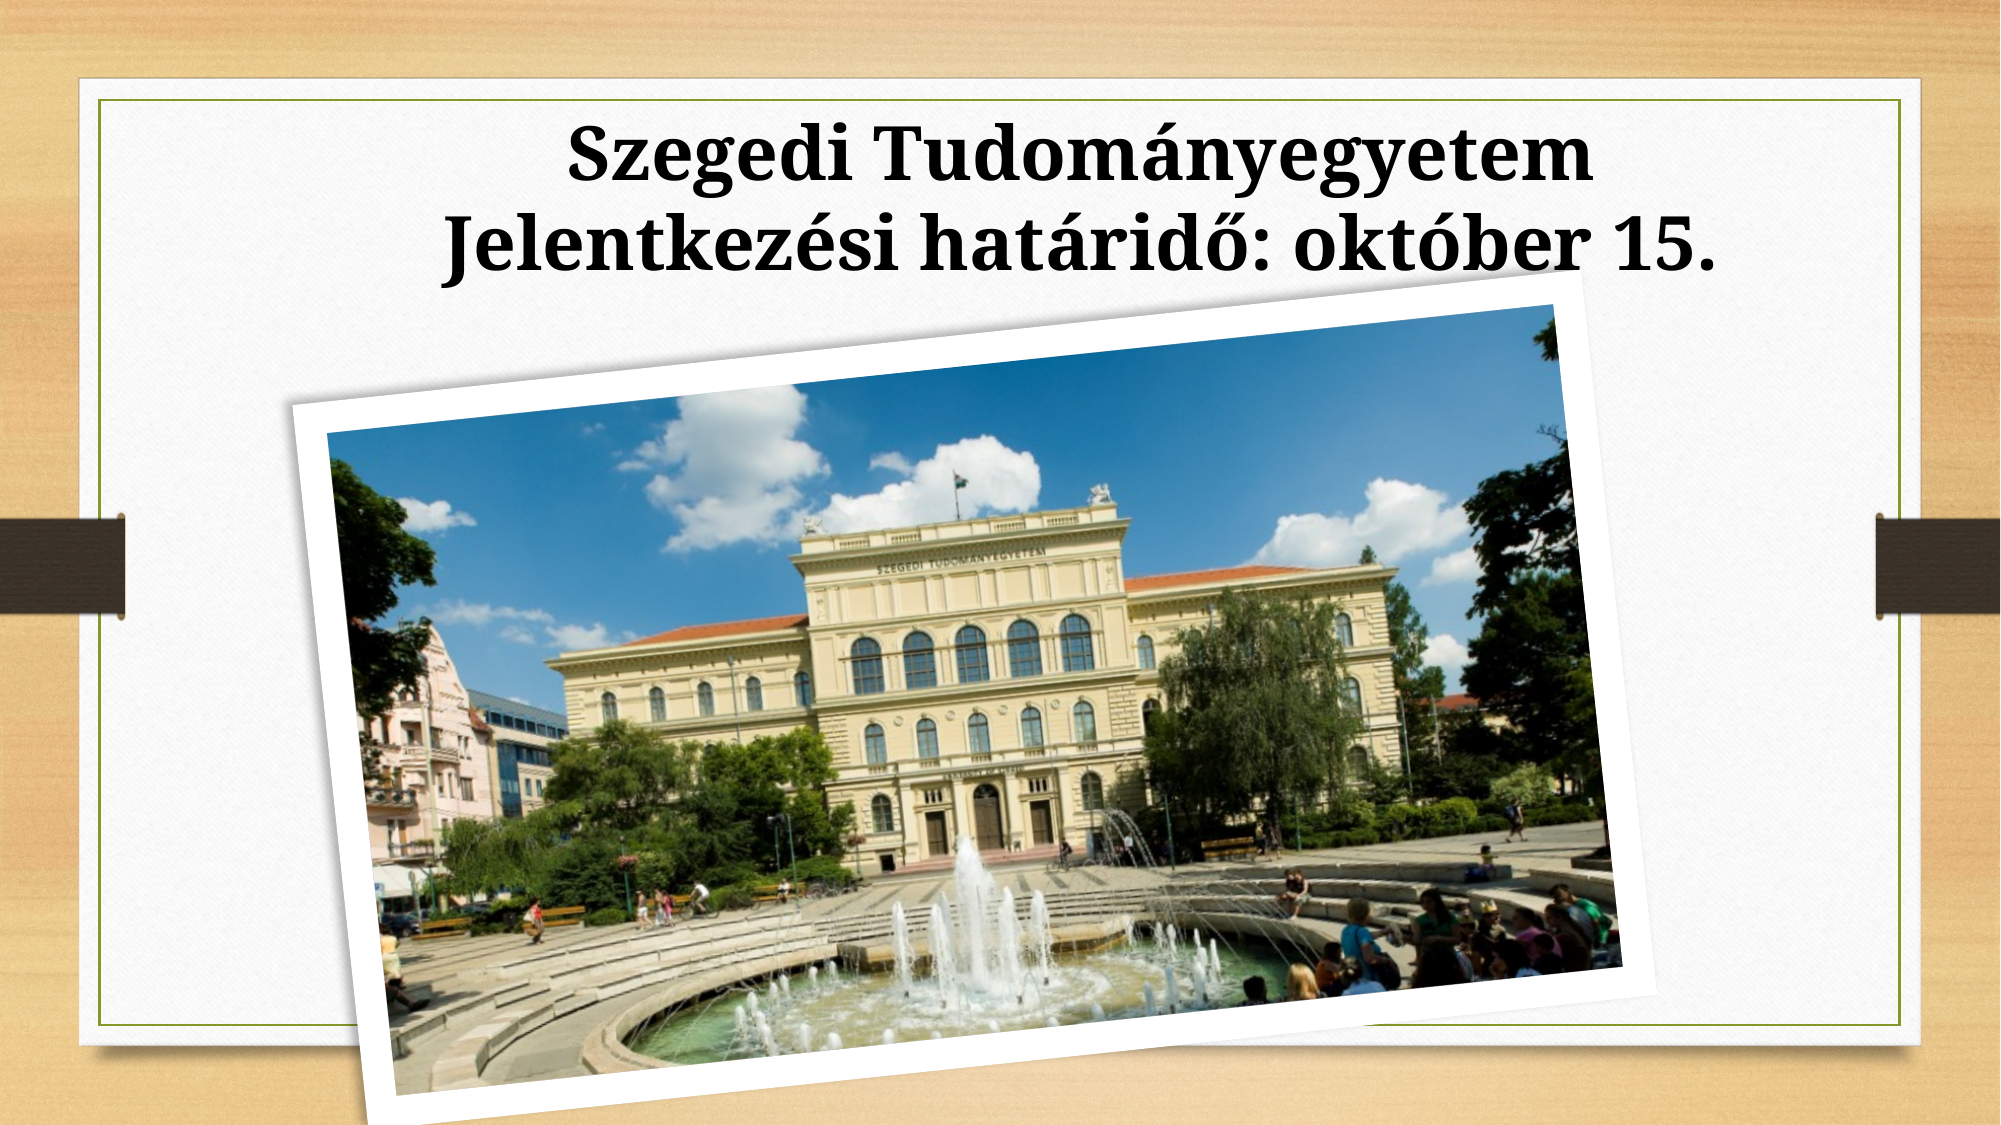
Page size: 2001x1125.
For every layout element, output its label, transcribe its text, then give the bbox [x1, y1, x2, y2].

picture [0, 0, 2001, 1125]
text_box Szegedi Tudományegyetem Jelentkezési határidő: október 15. [429, 97, 1735, 293]
